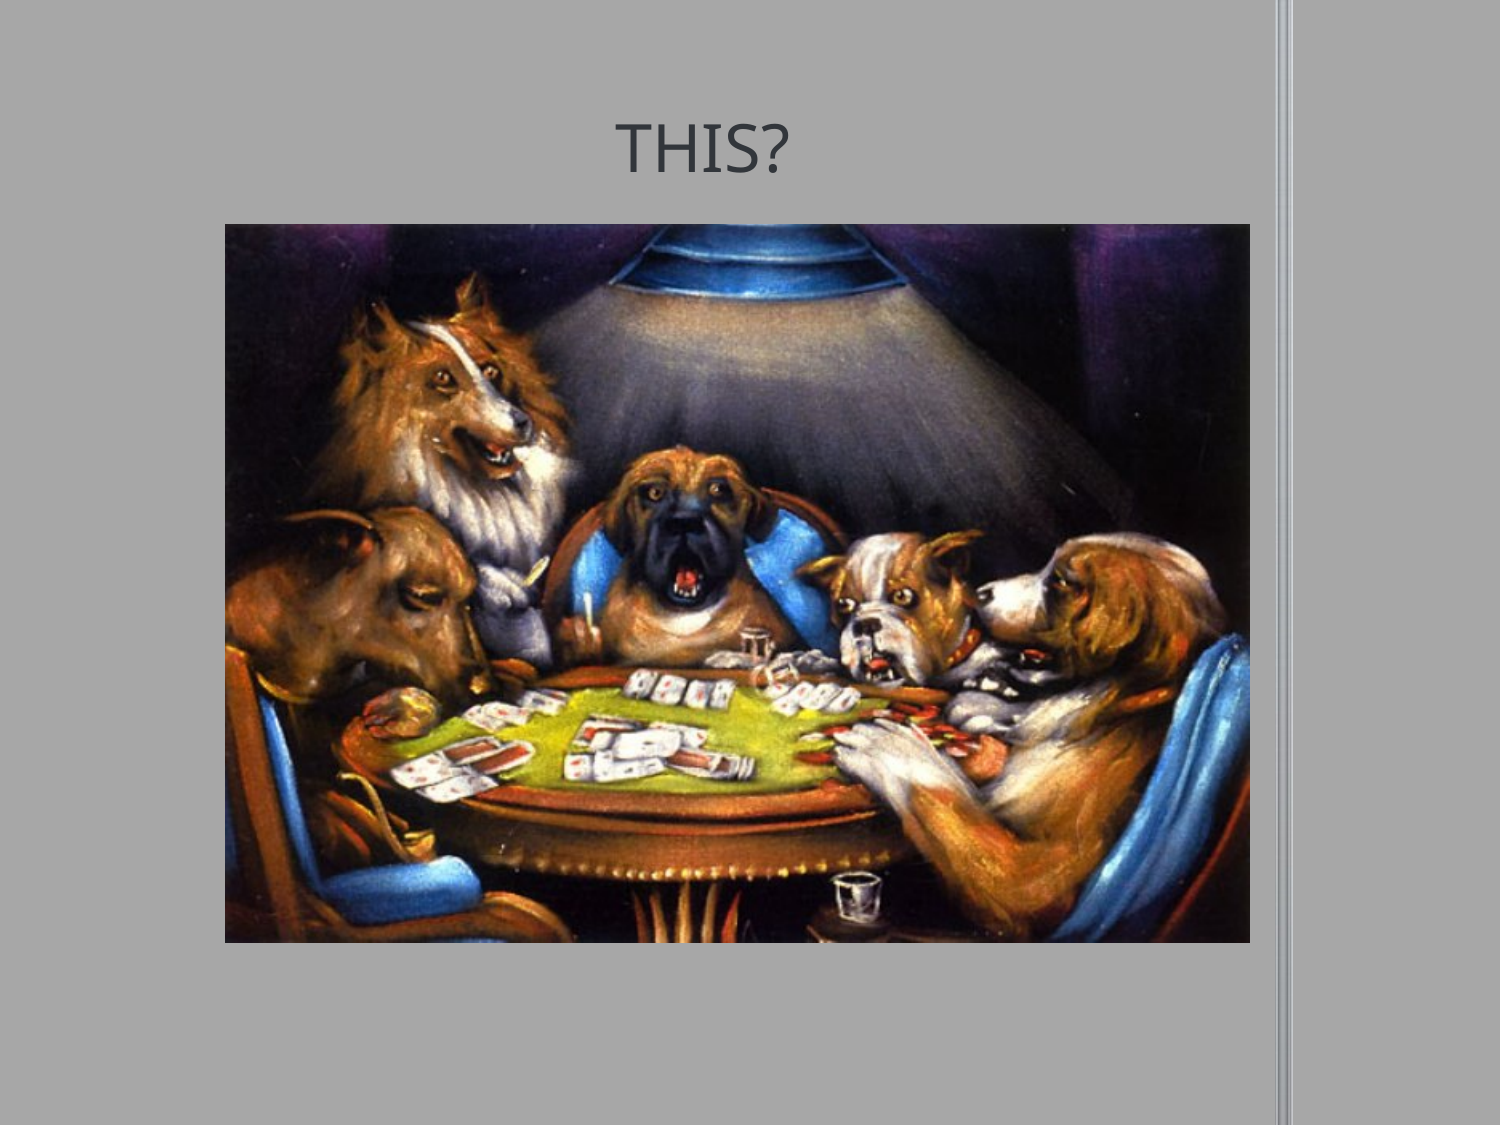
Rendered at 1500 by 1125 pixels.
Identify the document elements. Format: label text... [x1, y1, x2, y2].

picture [224, 224, 1251, 944]
picture [1275, 0, 1293, 1125]
title THIS? [185, 85, 1221, 207]
